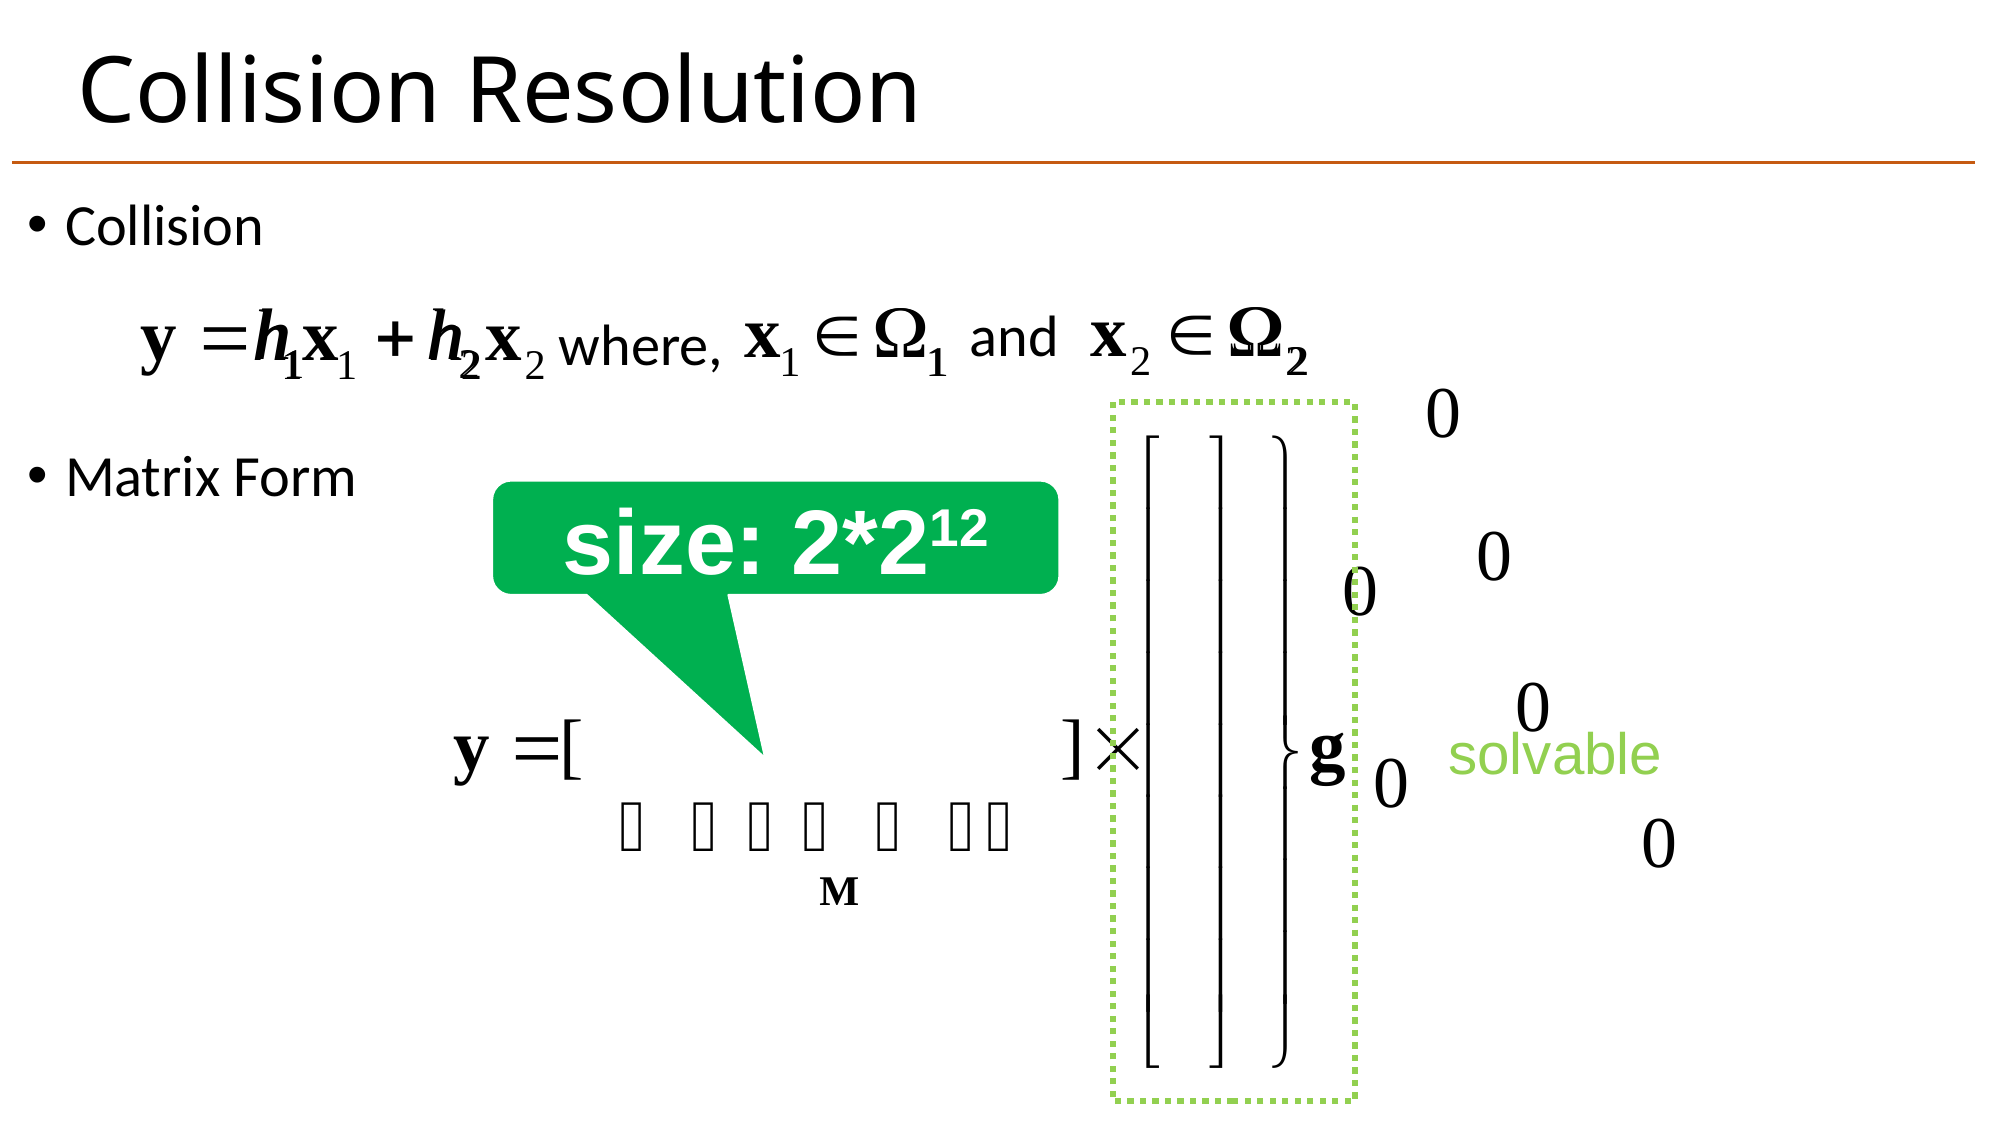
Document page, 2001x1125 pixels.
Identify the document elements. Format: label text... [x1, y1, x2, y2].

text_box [1351, 559, 1379, 621]
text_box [1514, 674, 1552, 736]
text_box and [954, 291, 1178, 376]
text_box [741, 296, 871, 383]
text_box [1112, 401, 1356, 559]
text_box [1227, 296, 1313, 382]
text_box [449, 430, 1229, 1073]
text_box where, [550, 299, 767, 385]
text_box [1639, 811, 1675, 869]
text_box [1423, 381, 1462, 443]
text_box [1372, 751, 1409, 812]
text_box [871, 296, 949, 383]
title Collision Resolution [62, 23, 1938, 163]
text_box [1112, 621, 1356, 1102]
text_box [252, 299, 305, 385]
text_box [137, 299, 550, 386]
text_box solvable [1356, 708, 1755, 794]
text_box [422, 299, 484, 385]
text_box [615, 751, 1066, 911]
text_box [1087, 296, 1227, 382]
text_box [1474, 524, 1512, 586]
list Collision Matrix Form [12, 187, 1975, 1102]
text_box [1229, 430, 1351, 1073]
